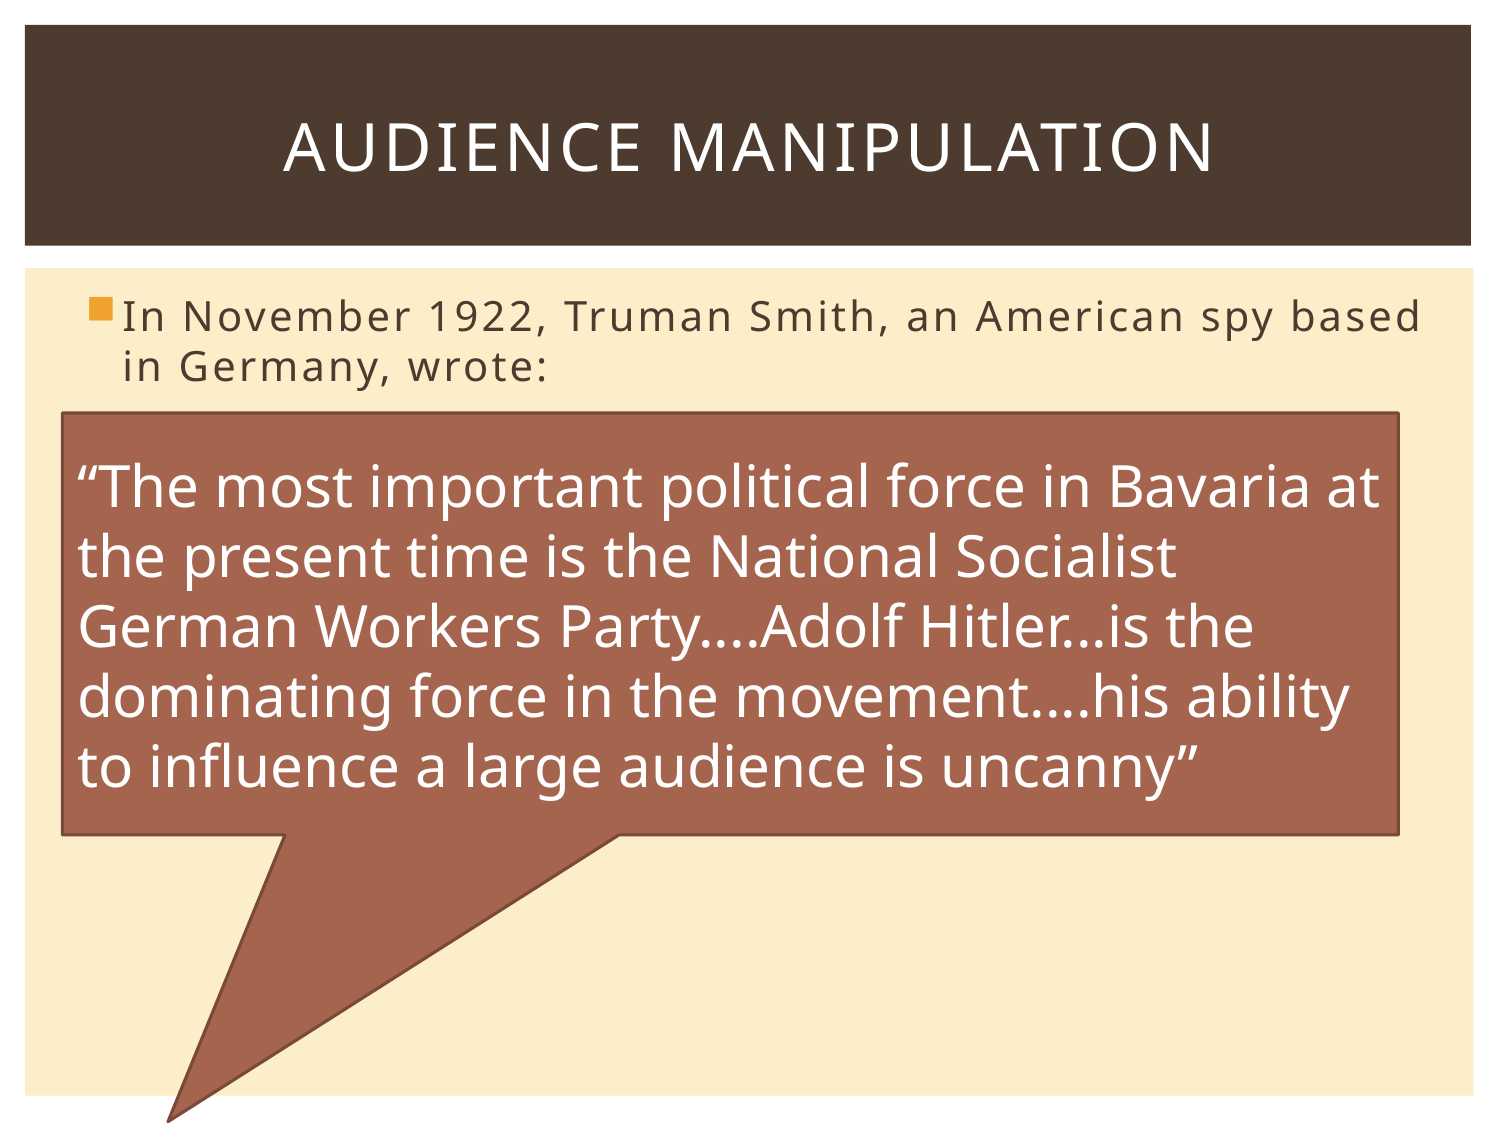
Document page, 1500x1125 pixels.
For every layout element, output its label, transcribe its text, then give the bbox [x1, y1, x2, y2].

list In November 1922, Truman Smith, an American spy based in Germany, wrote: [62, 282, 1442, 1005]
text_box “The most important political force in Bavaria at the present time is the National Socialist German Workers Party....Adolf Hitler...is the dominating force in the movement....his ability to influence a large audience is uncanny” [166, 1005, 355, 1124]
title Audience Manipulation [62, 58, 1438, 232]
